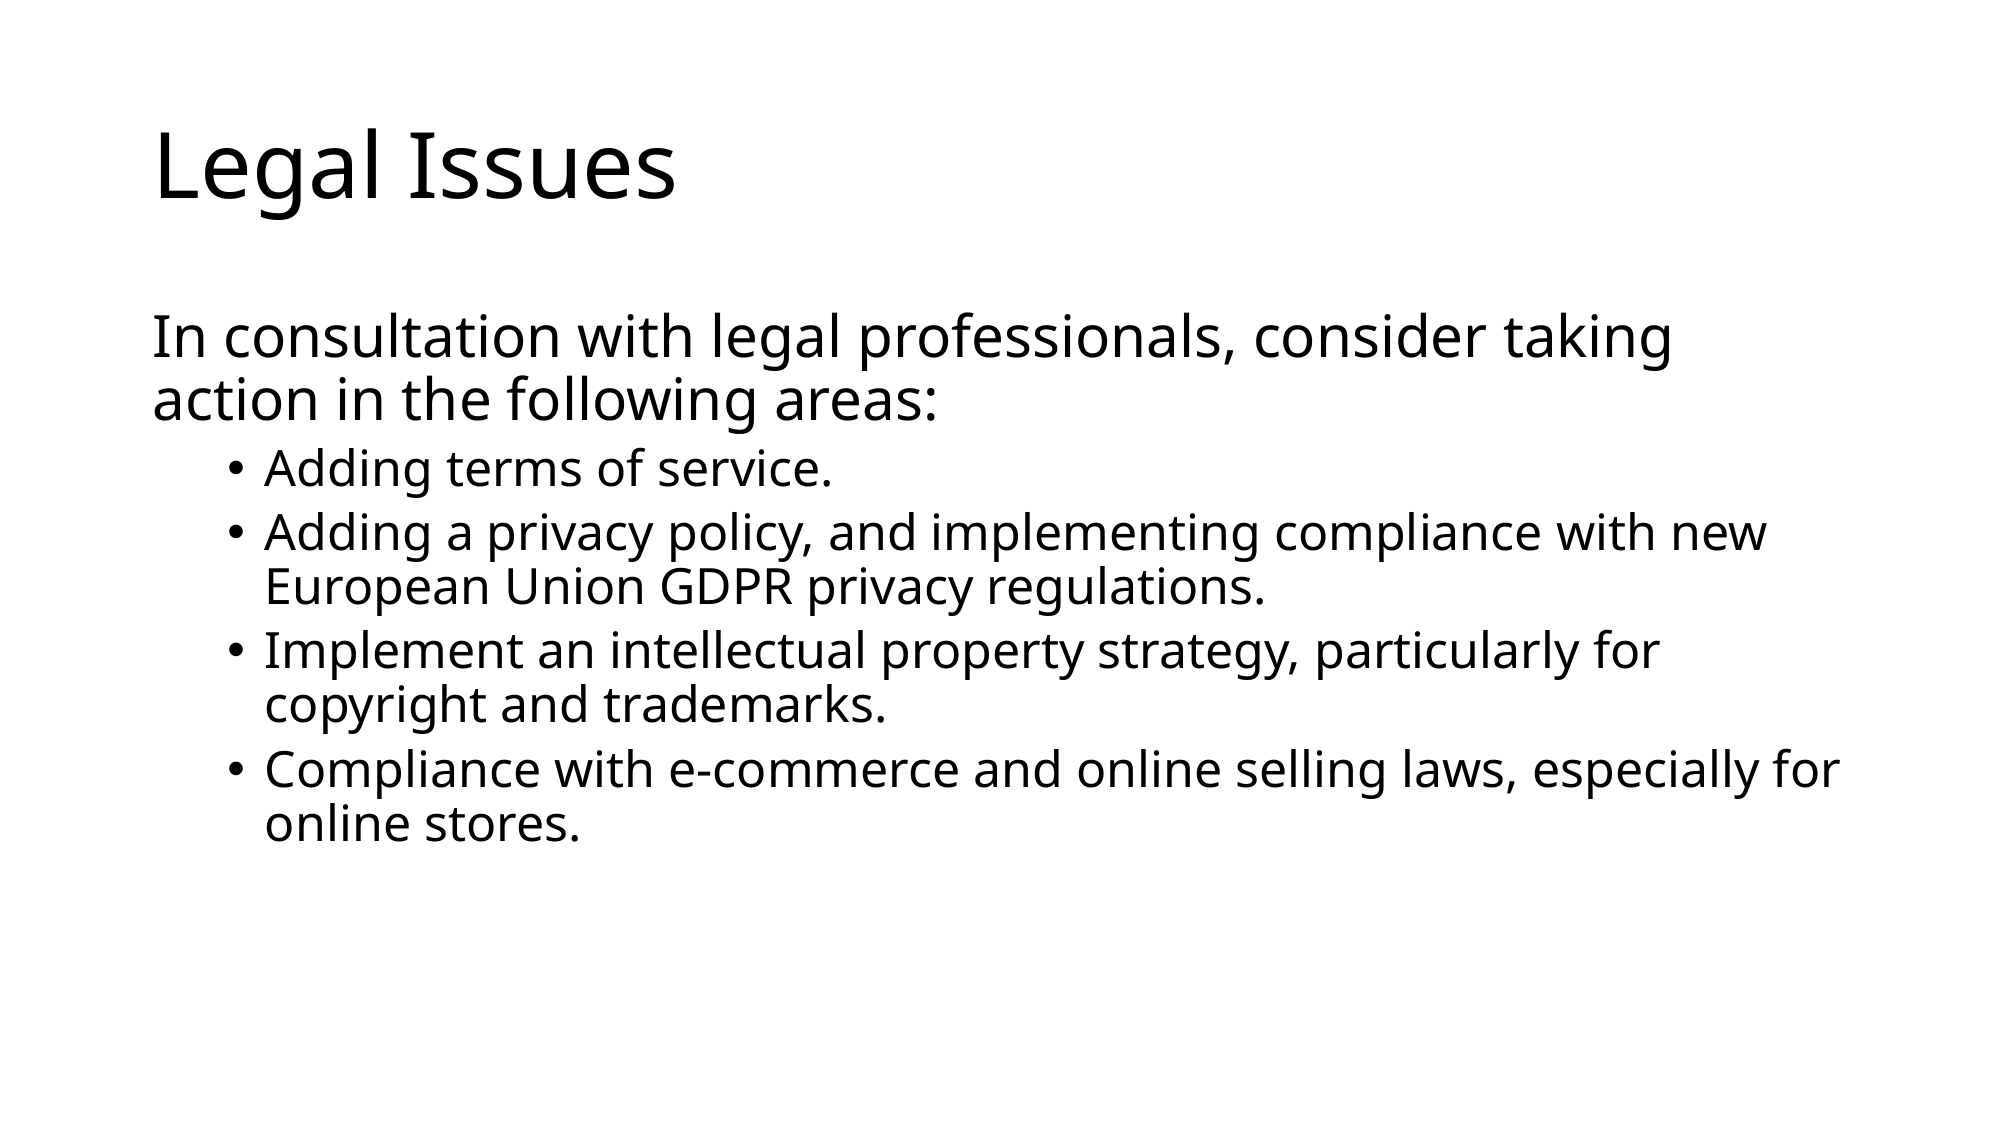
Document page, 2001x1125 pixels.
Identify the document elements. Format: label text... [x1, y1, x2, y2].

title Legal Issues [137, 59, 1863, 278]
list In consultation with legal professionals, consider taking action in the following areas: Adding terms of service. Adding a privacy policy, and implementing compliance with new European Union GDPR privacy regulations. Implement an intellectual property strategy, particularly for copyright and trademarks. Compliance with e-commerce and online selling laws, especially for online stores. [137, 299, 1863, 1014]
